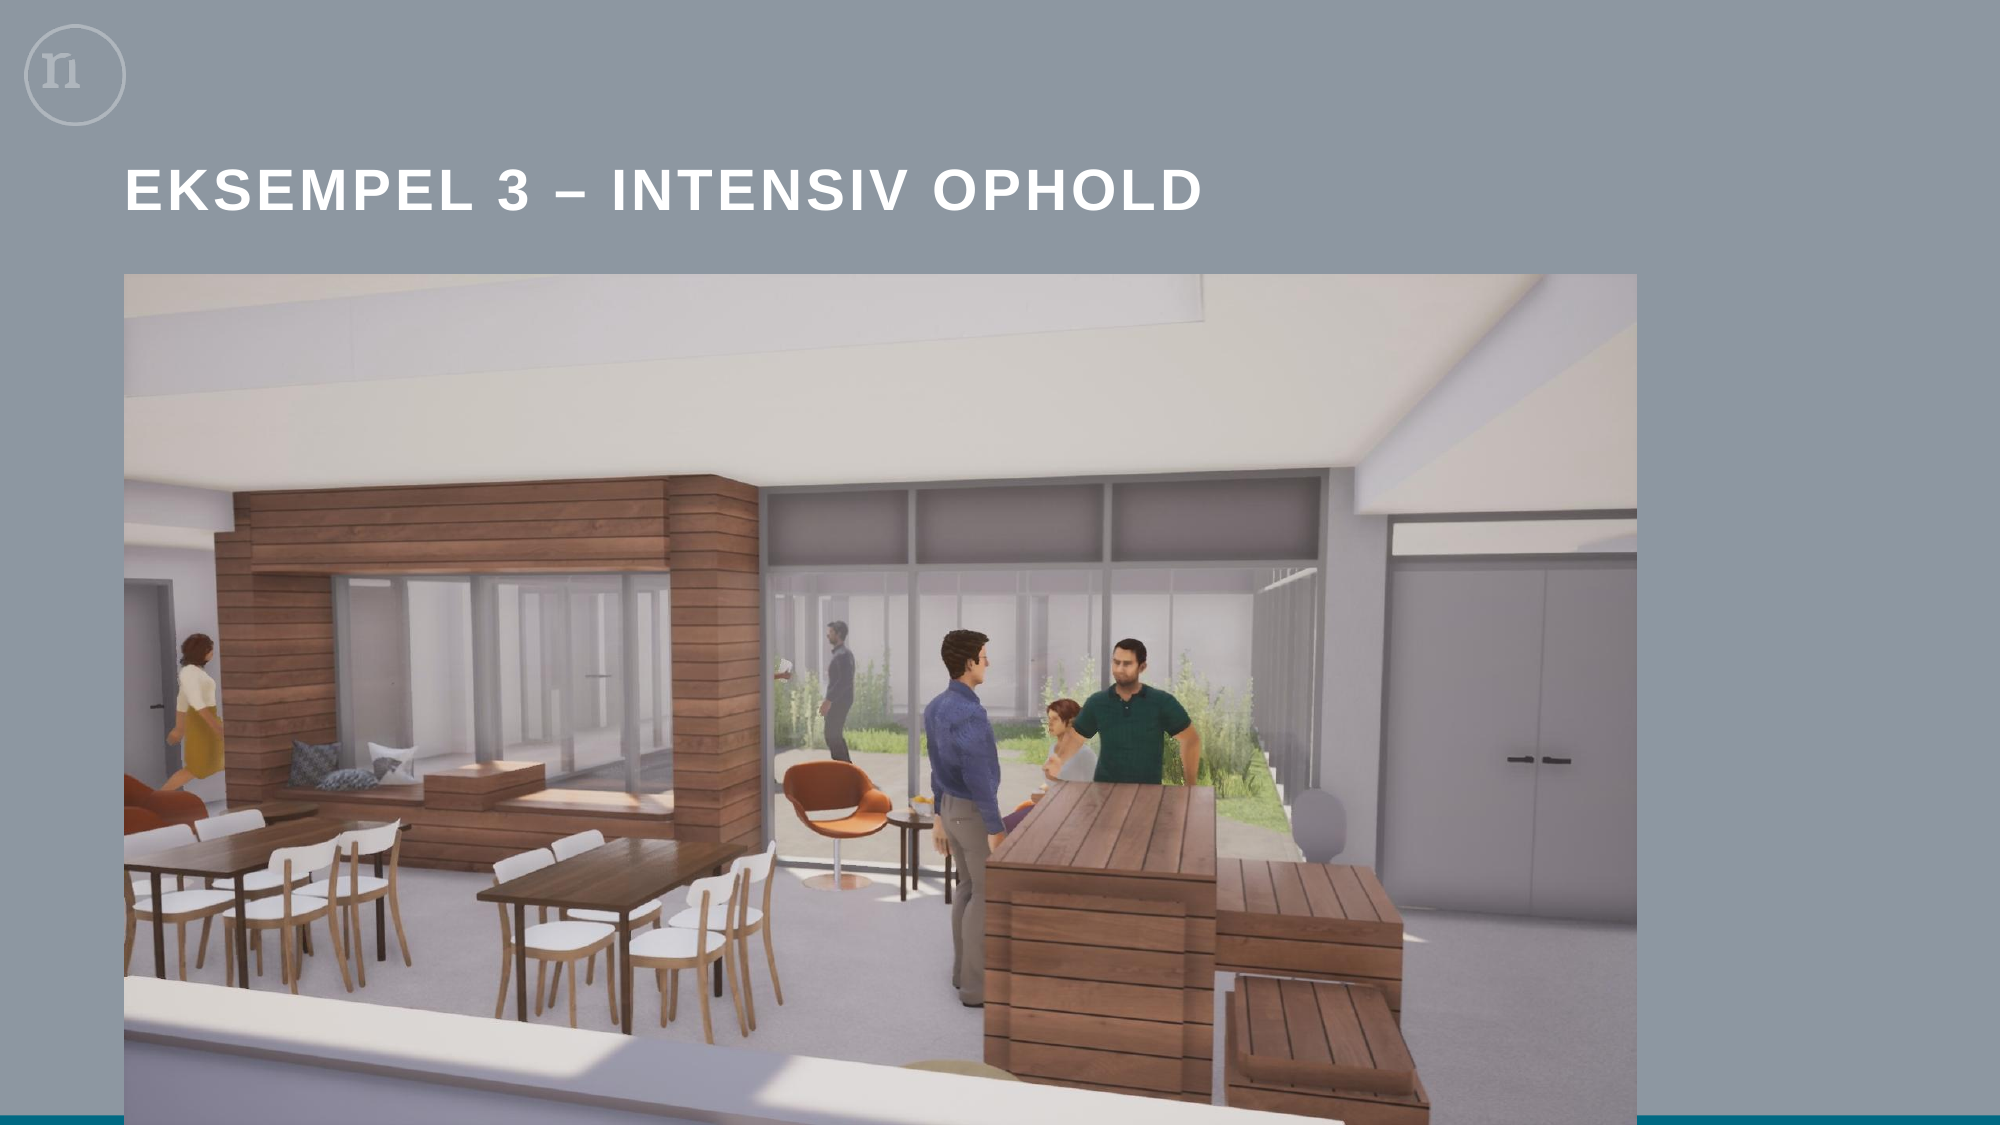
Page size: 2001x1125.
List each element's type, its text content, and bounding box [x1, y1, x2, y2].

picture [24, 24, 126, 126]
title Eksempel 3 – intensiv ophold [124, 58, 1873, 223]
picture [124, 274, 1637, 1125]
